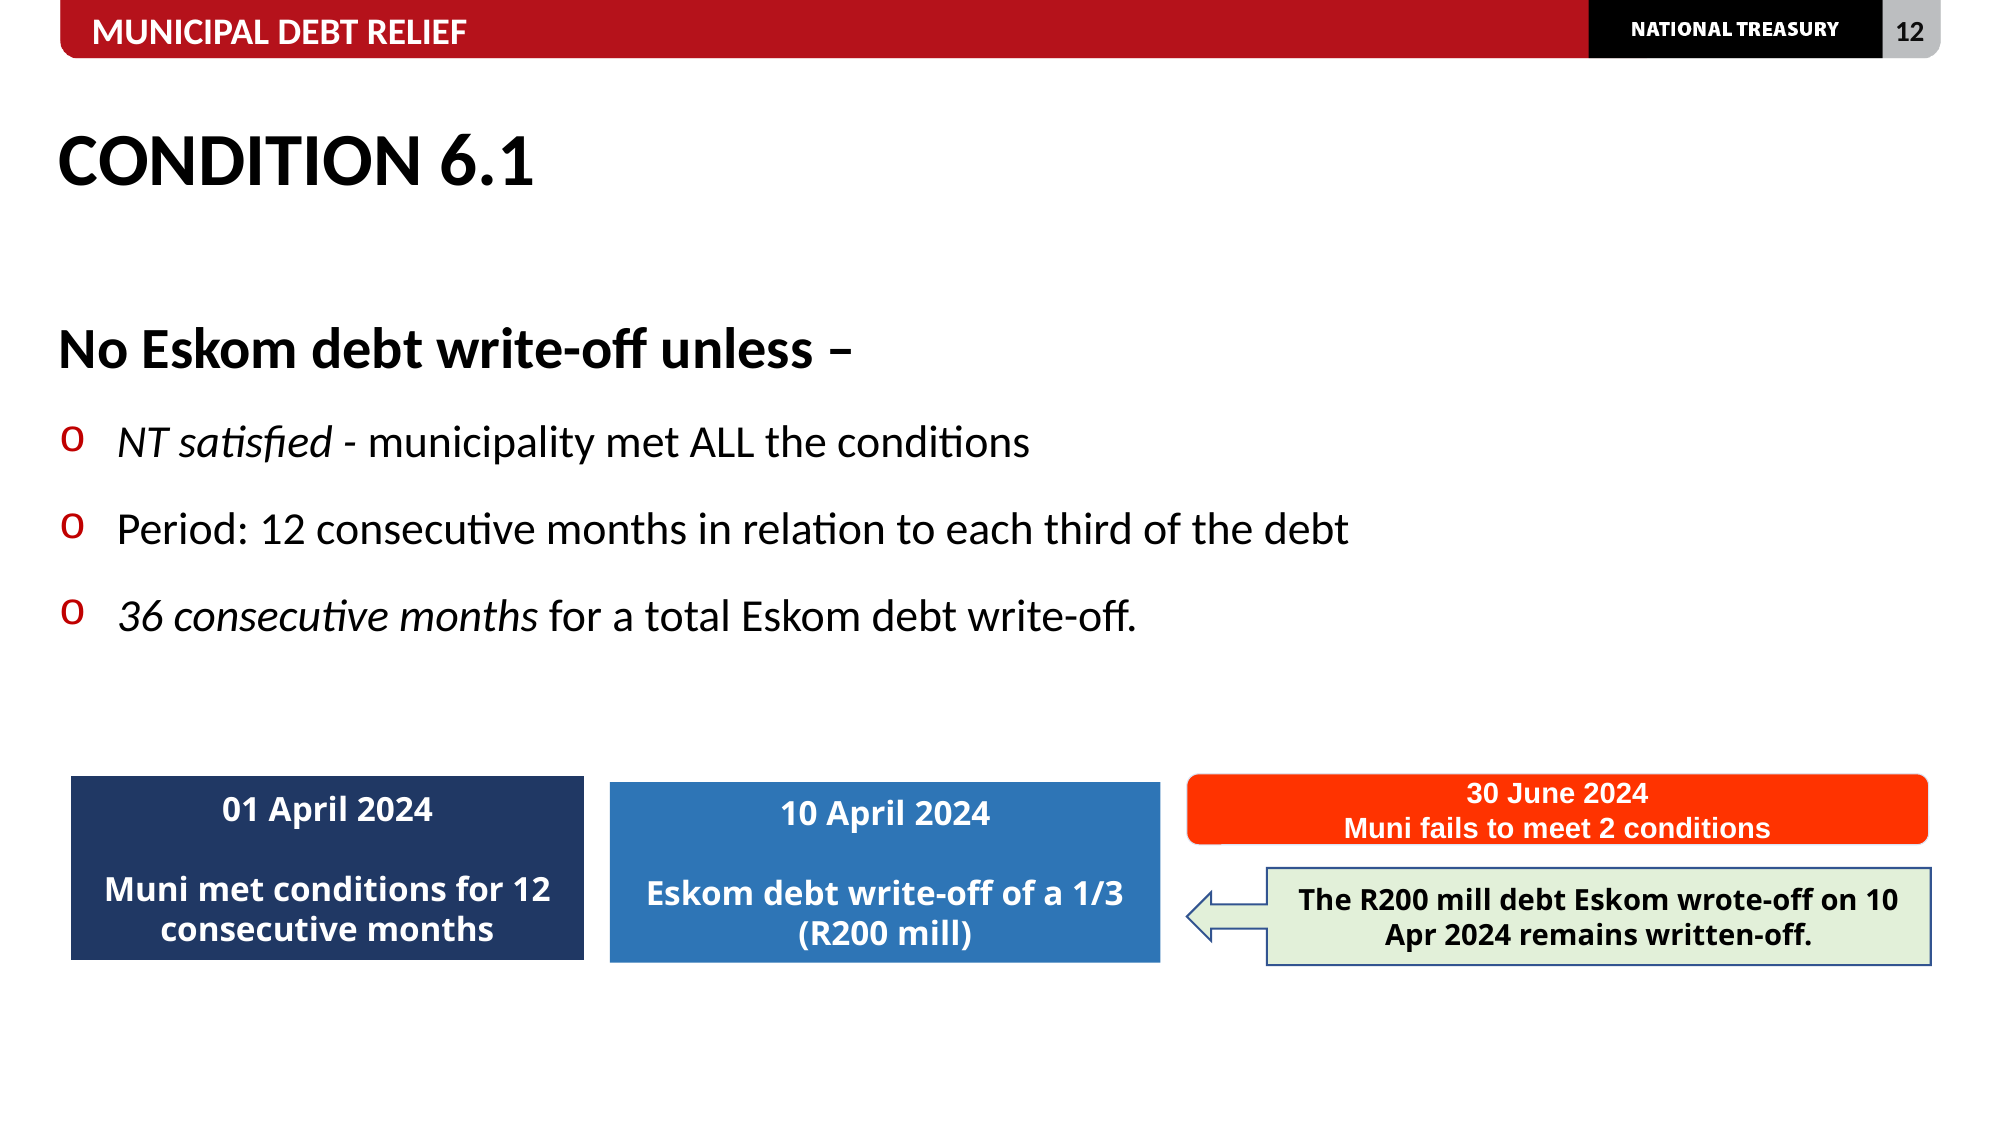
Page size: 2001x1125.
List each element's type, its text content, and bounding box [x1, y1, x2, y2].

text_box 30 June 2024 Muni fails to meet 2 conditions [1186, 773, 1930, 846]
text_box 01 April 2024 Muni met conditions for 12 consecutive months [71, 776, 584, 960]
list No Eskom debt write-off unless – NT satisfied - municipality met ALL the conditions Period: 12 consecutive months in relation to each third of the debt 36 consecutive months for a total Eskom debt write-off. [43, 288, 1954, 677]
text_box The R200 mill debt Eskom wrote-off on 10 Apr 2024 remains written-off. [1185, 866, 1932, 967]
picture [1, 0, 1999, 1125]
text_box 10 April 2024 Eskom debt write-off of a 1/3 (R200 mill) [609, 782, 1161, 963]
title CONDITION 6.1 [43, 94, 1954, 242]
